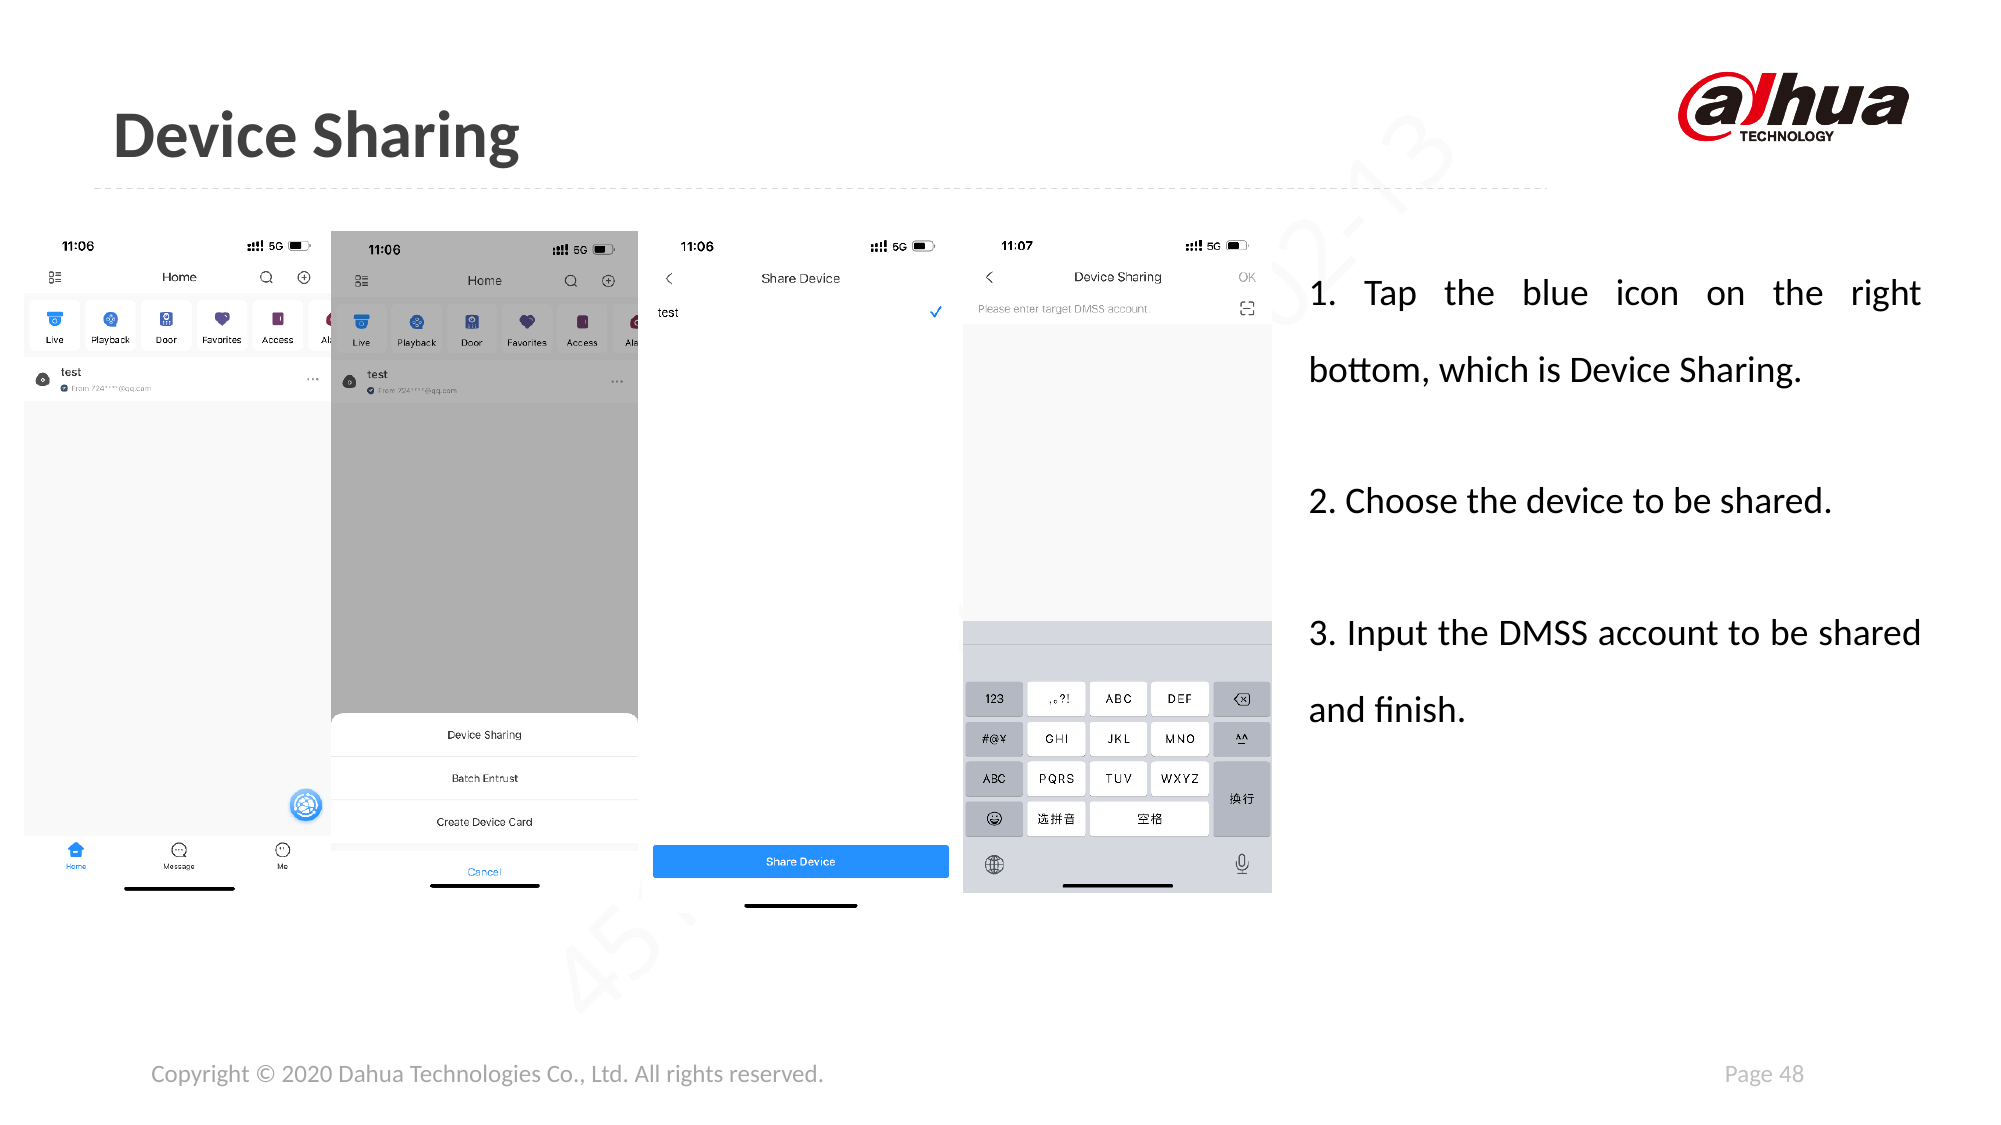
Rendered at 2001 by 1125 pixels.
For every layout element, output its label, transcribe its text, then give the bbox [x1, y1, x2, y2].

picture [642, 227, 960, 913]
text_box 1. Tap the blue icon on the right bottom, which is Device Sharing. 2. Choose the device to be shared. 3. Input the DMSS account to be shared and finish. [1293, 227, 1938, 1001]
title Device Sharing [99, 81, 1698, 181]
picture [1675, 70, 1912, 143]
picture [24, 227, 638, 896]
picture [963, 227, 1272, 894]
